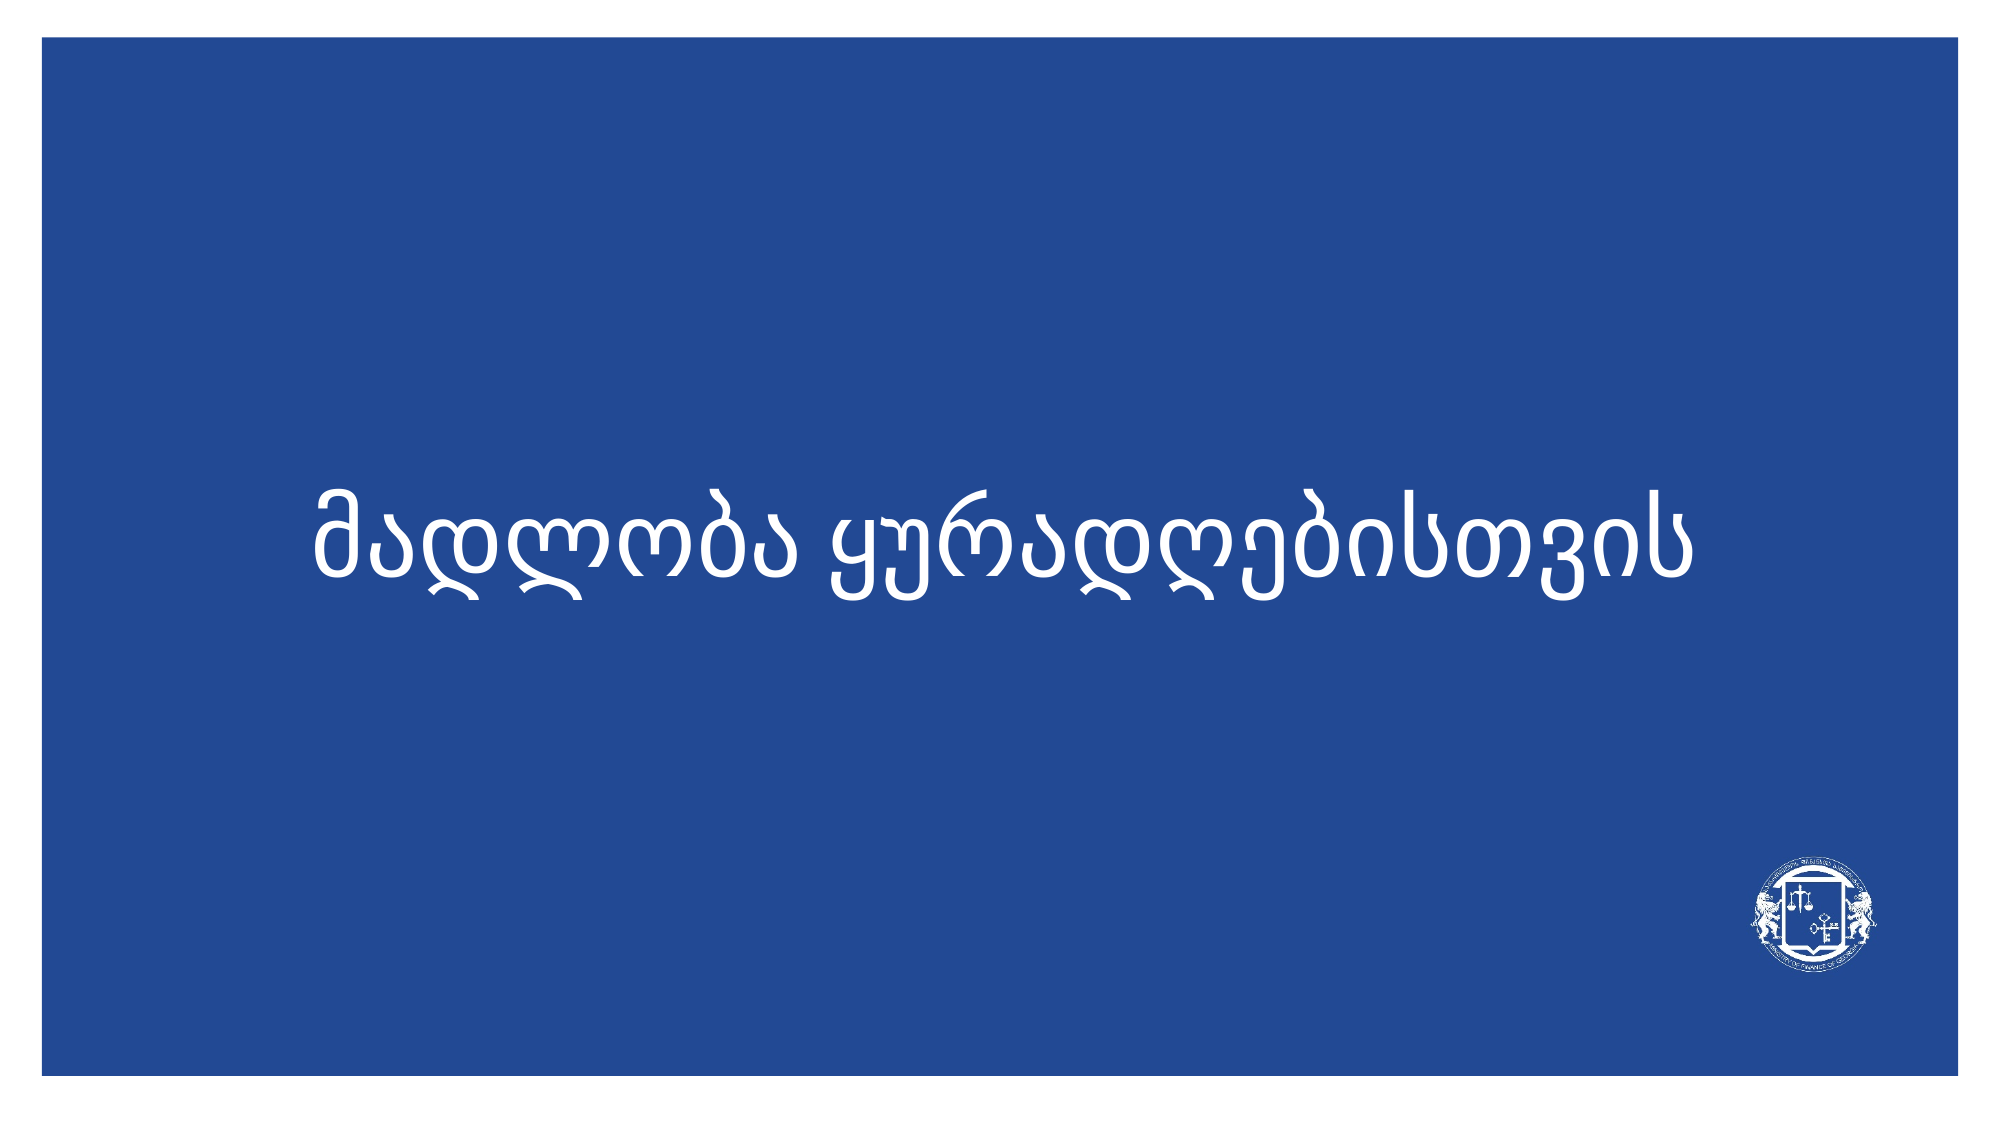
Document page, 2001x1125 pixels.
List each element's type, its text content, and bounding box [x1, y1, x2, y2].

picture [1746, 846, 1881, 981]
text_box მადლობა ყურადღებისთვის [264, 465, 1747, 605]
